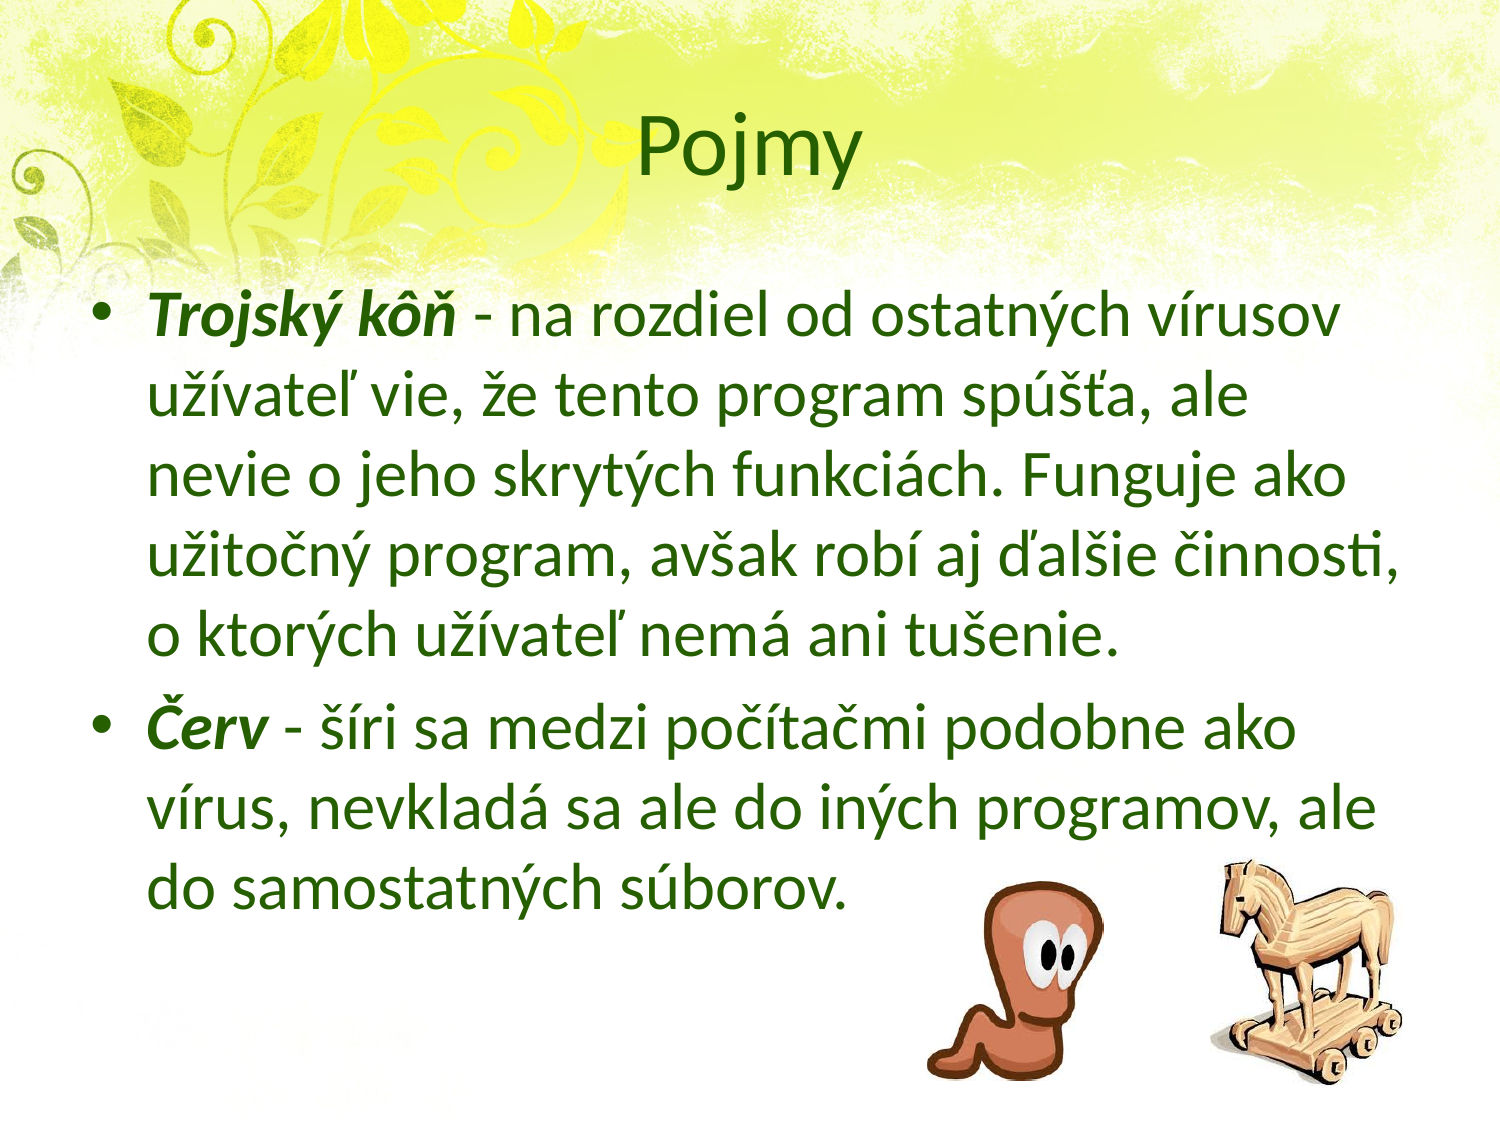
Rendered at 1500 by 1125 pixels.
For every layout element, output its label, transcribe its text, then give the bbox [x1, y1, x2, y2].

title Pojmy [75, 45, 1425, 233]
list Trojský kôň - na rozdiel od ostatných vírusov užívateľ vie, že tento program spúšťa, ale nevie o jeho skrytých funkciách. Funguje ako užitočný program, avšak robí aj ďalšie činnosti, o ktorých užívateľ nemá ani tušenie. Červ - šíri sa medzi počítačmi podobne ako vírus, nevkladá sa ale do iných programov, ale do samostatných súborov. [75, 262, 1425, 1005]
picture [0, 0, 1500, 1125]
